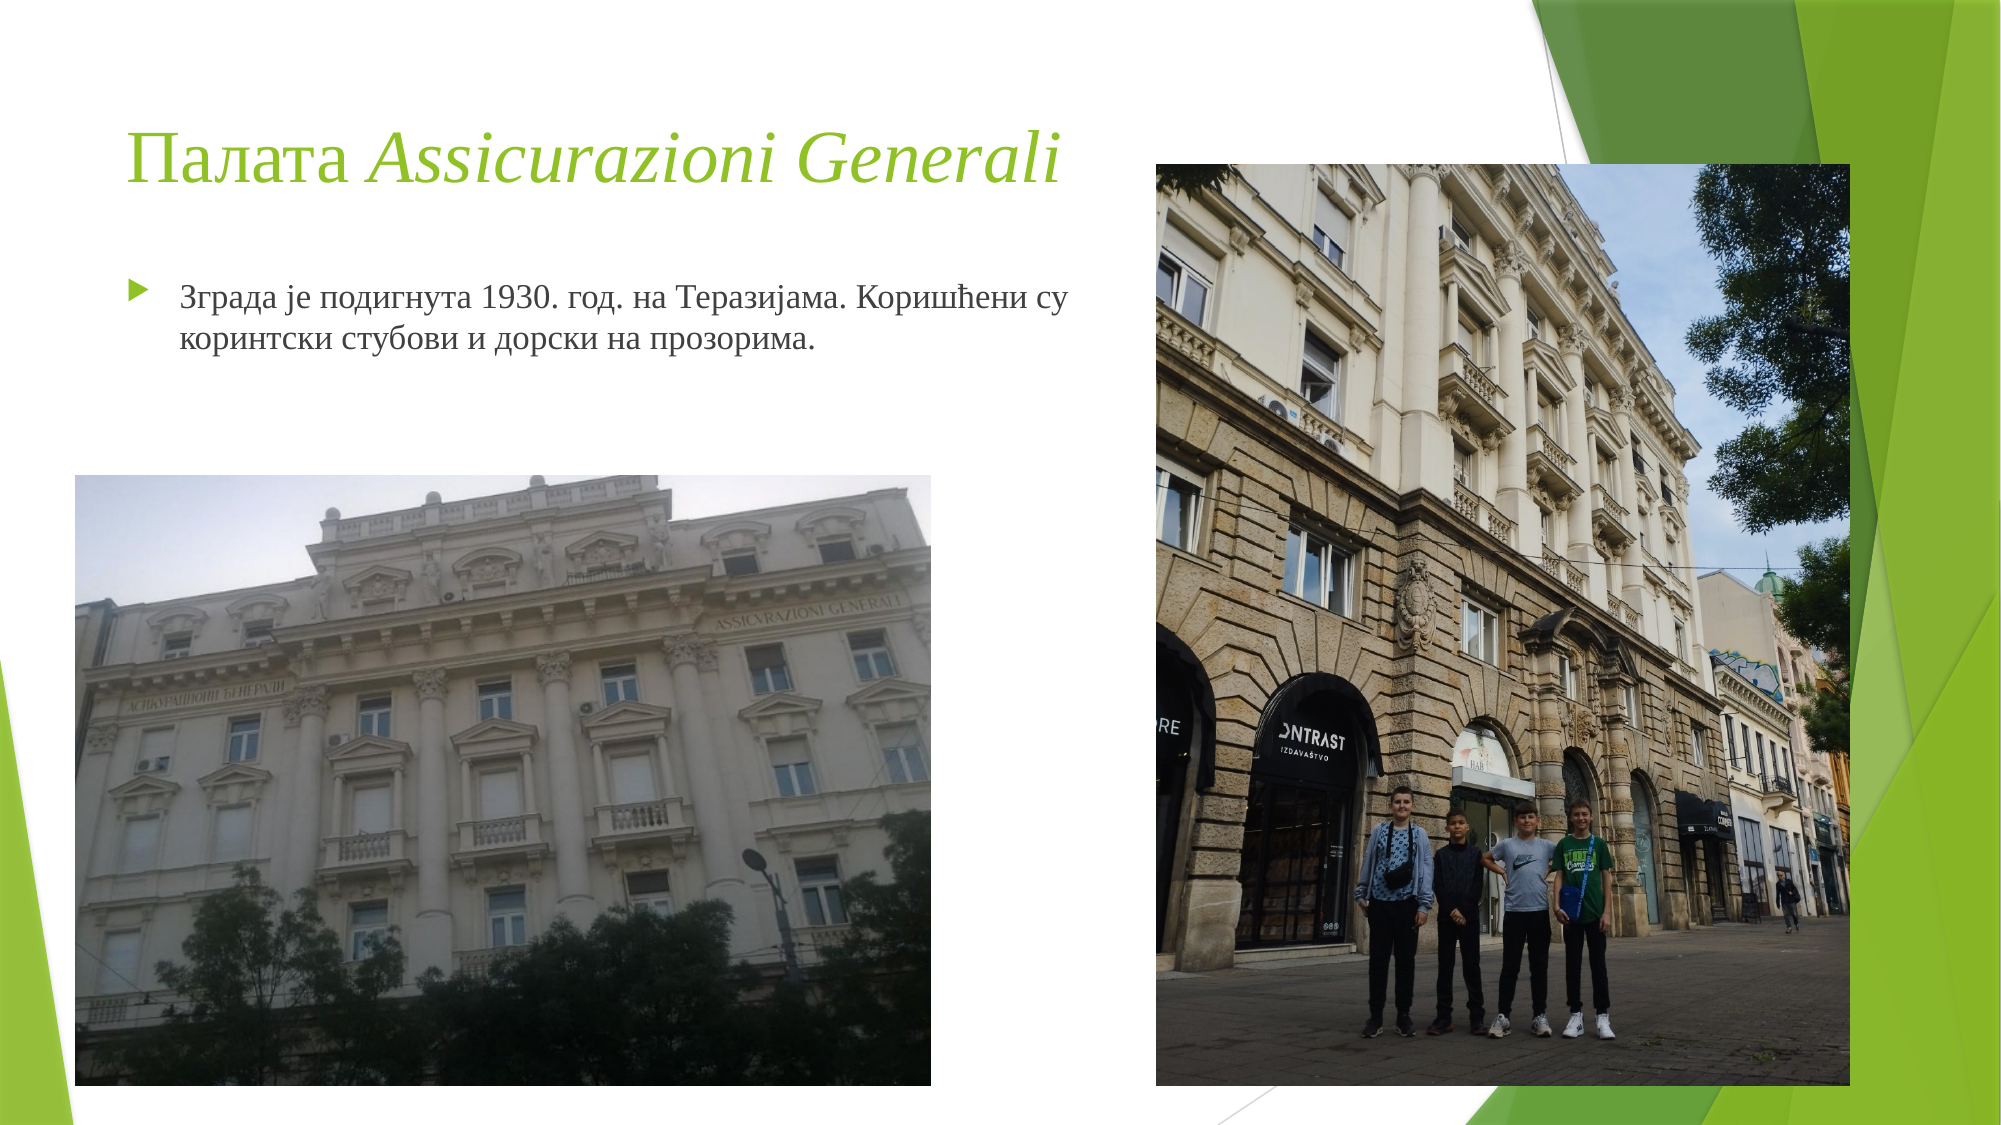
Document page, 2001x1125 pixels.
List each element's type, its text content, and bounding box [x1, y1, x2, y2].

title Палата Assicurazioni Generali [111, 99, 1522, 232]
picture [74, 474, 931, 1086]
list Зграда је подигнута 1930. год. на Теразијама. Коришћени су коринтски стубови и дорски на прозорима. [111, 265, 1151, 392]
picture [1156, 164, 1851, 1086]
